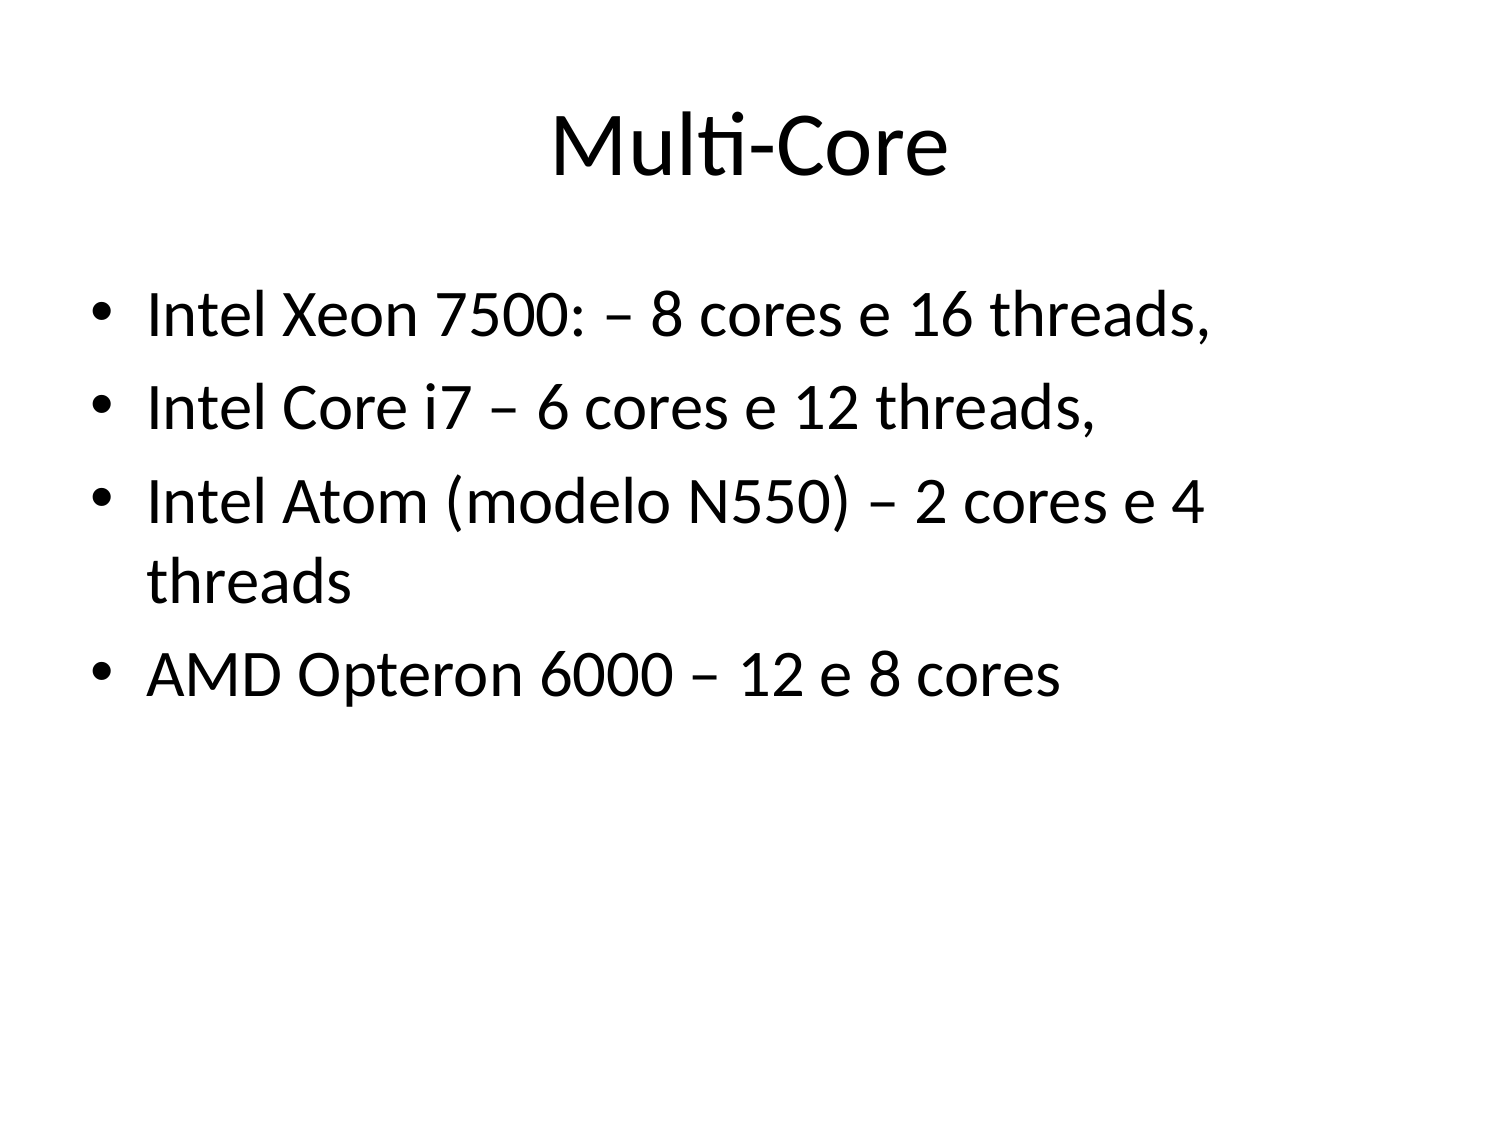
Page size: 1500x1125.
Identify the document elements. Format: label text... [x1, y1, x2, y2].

list Intel Xeon 7500: – 8 cores e 16 threads, Intel Core i7 – 6 cores e 12 threads, Intel Atom (modelo N550) – 2 cores e 4 threads AMD Opteron 6000 – 12 e 8 cores [75, 262, 1425, 1005]
title Multi-Core [75, 45, 1425, 233]
